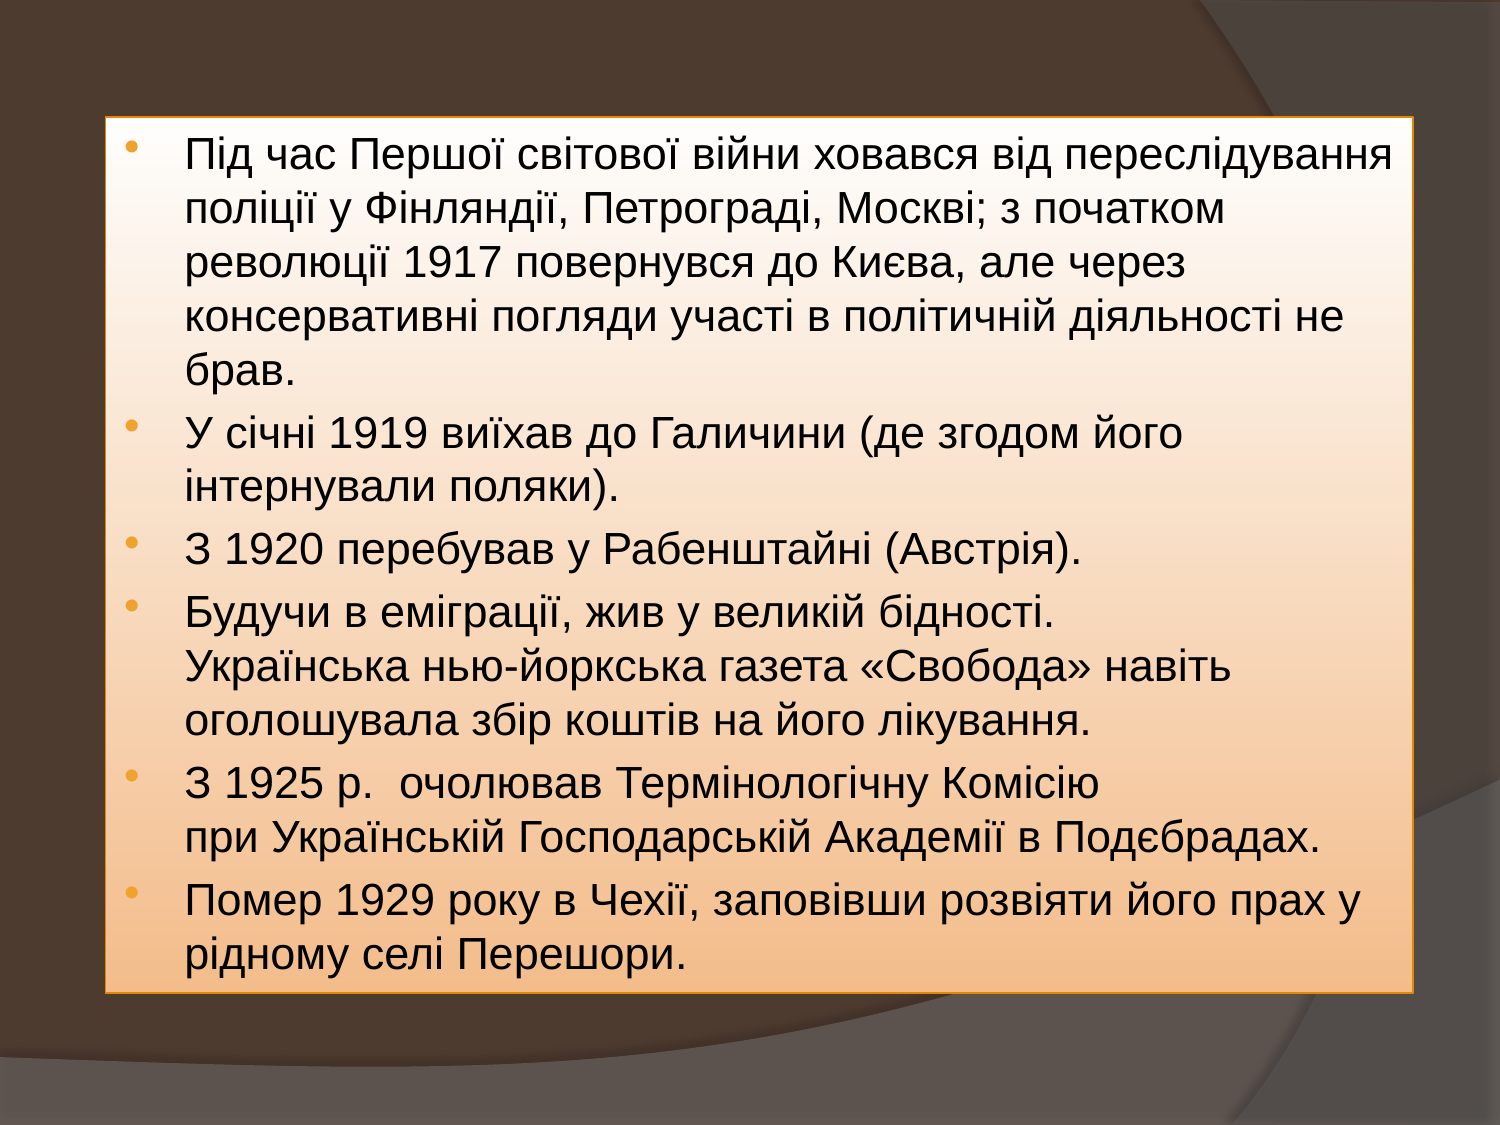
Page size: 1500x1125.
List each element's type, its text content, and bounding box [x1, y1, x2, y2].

list Під час Першої світової війни ховався від переслідування поліції у Фінляндії, Петрограді, Москві; з початком революції 1917 повернувся до Києва, але через консервативні погляди участі в політичній діяльності не брав. У січні 1919 виїхав до Галичини (де згодом його інтернували поляки). З 1920 перебував у Рабенштайні (Австрія). Будучи в еміграції, жив у великій бідності. Українська нью-йоркська газета «Свобода» навіть оголошувала збір коштів на його лікування. З 1925 р. очолював Термінологічну Комісію при Українській Господарській Академії в Подєбрадах. Помер 1929 року в Чехії, заповівши розвіяти його прах у рідному селі Перешори. [105, 116, 1414, 994]
